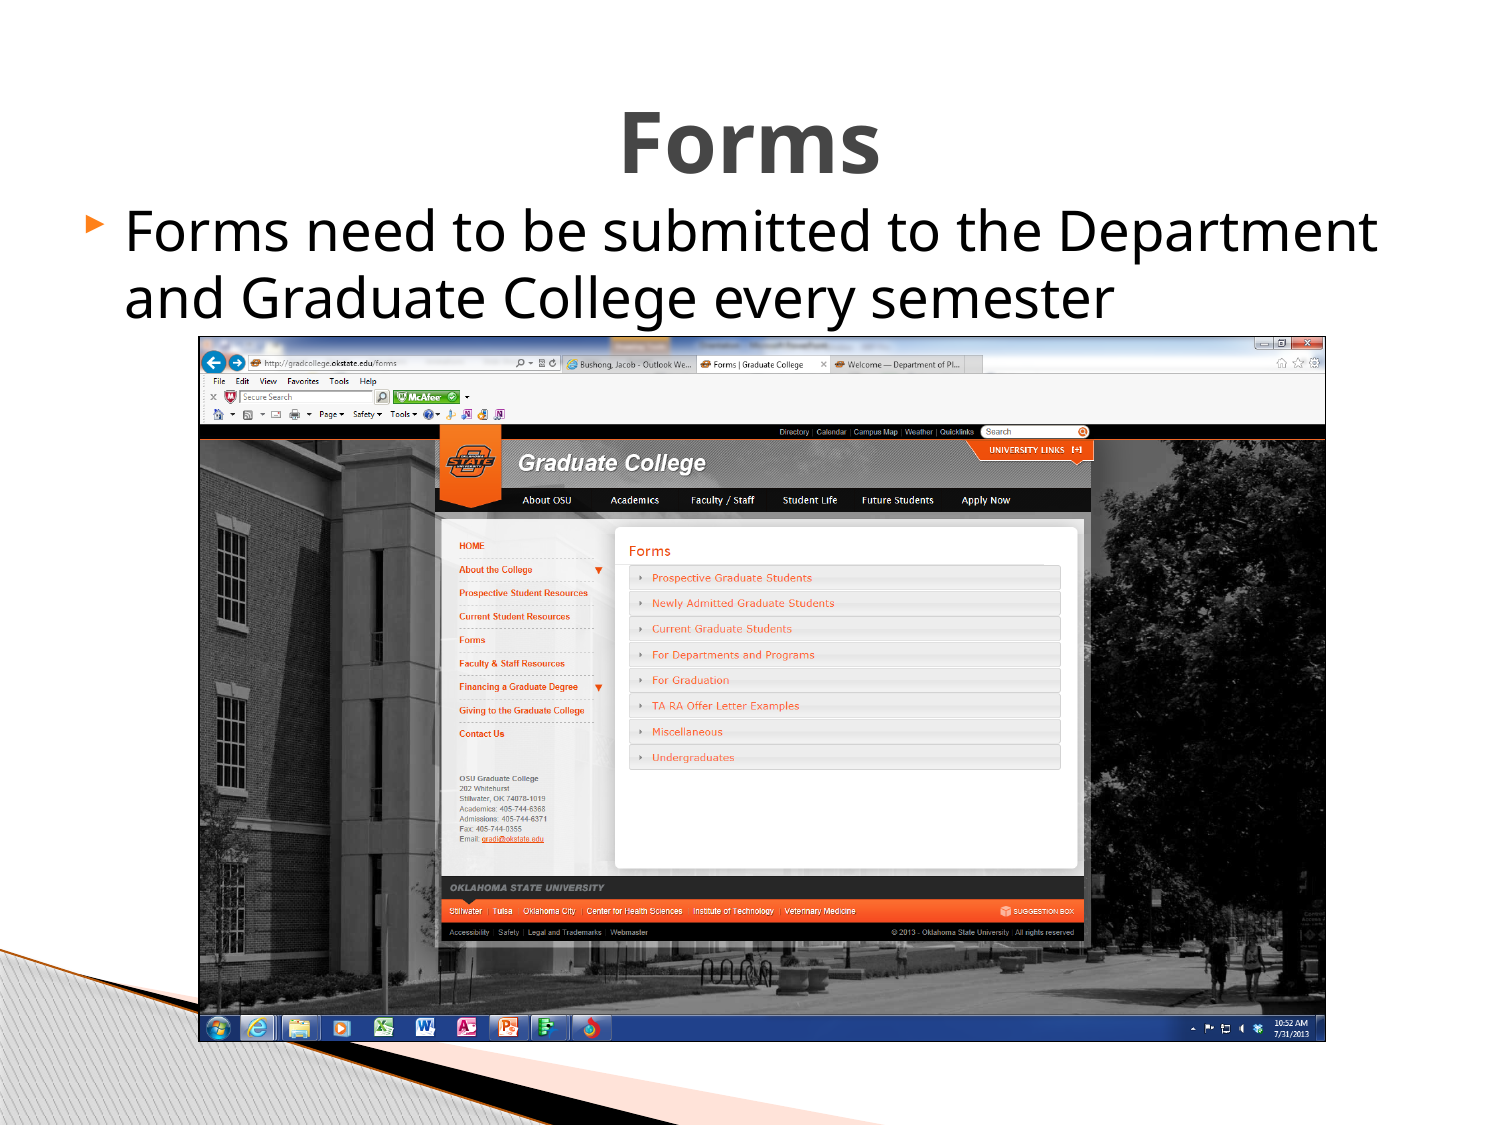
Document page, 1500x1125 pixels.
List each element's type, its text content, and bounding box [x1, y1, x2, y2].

title Forms [75, 45, 1425, 233]
picture [199, 337, 1326, 1041]
list Forms need to be submitted to the Department and Graduate College every semester [50, 187, 1463, 388]
